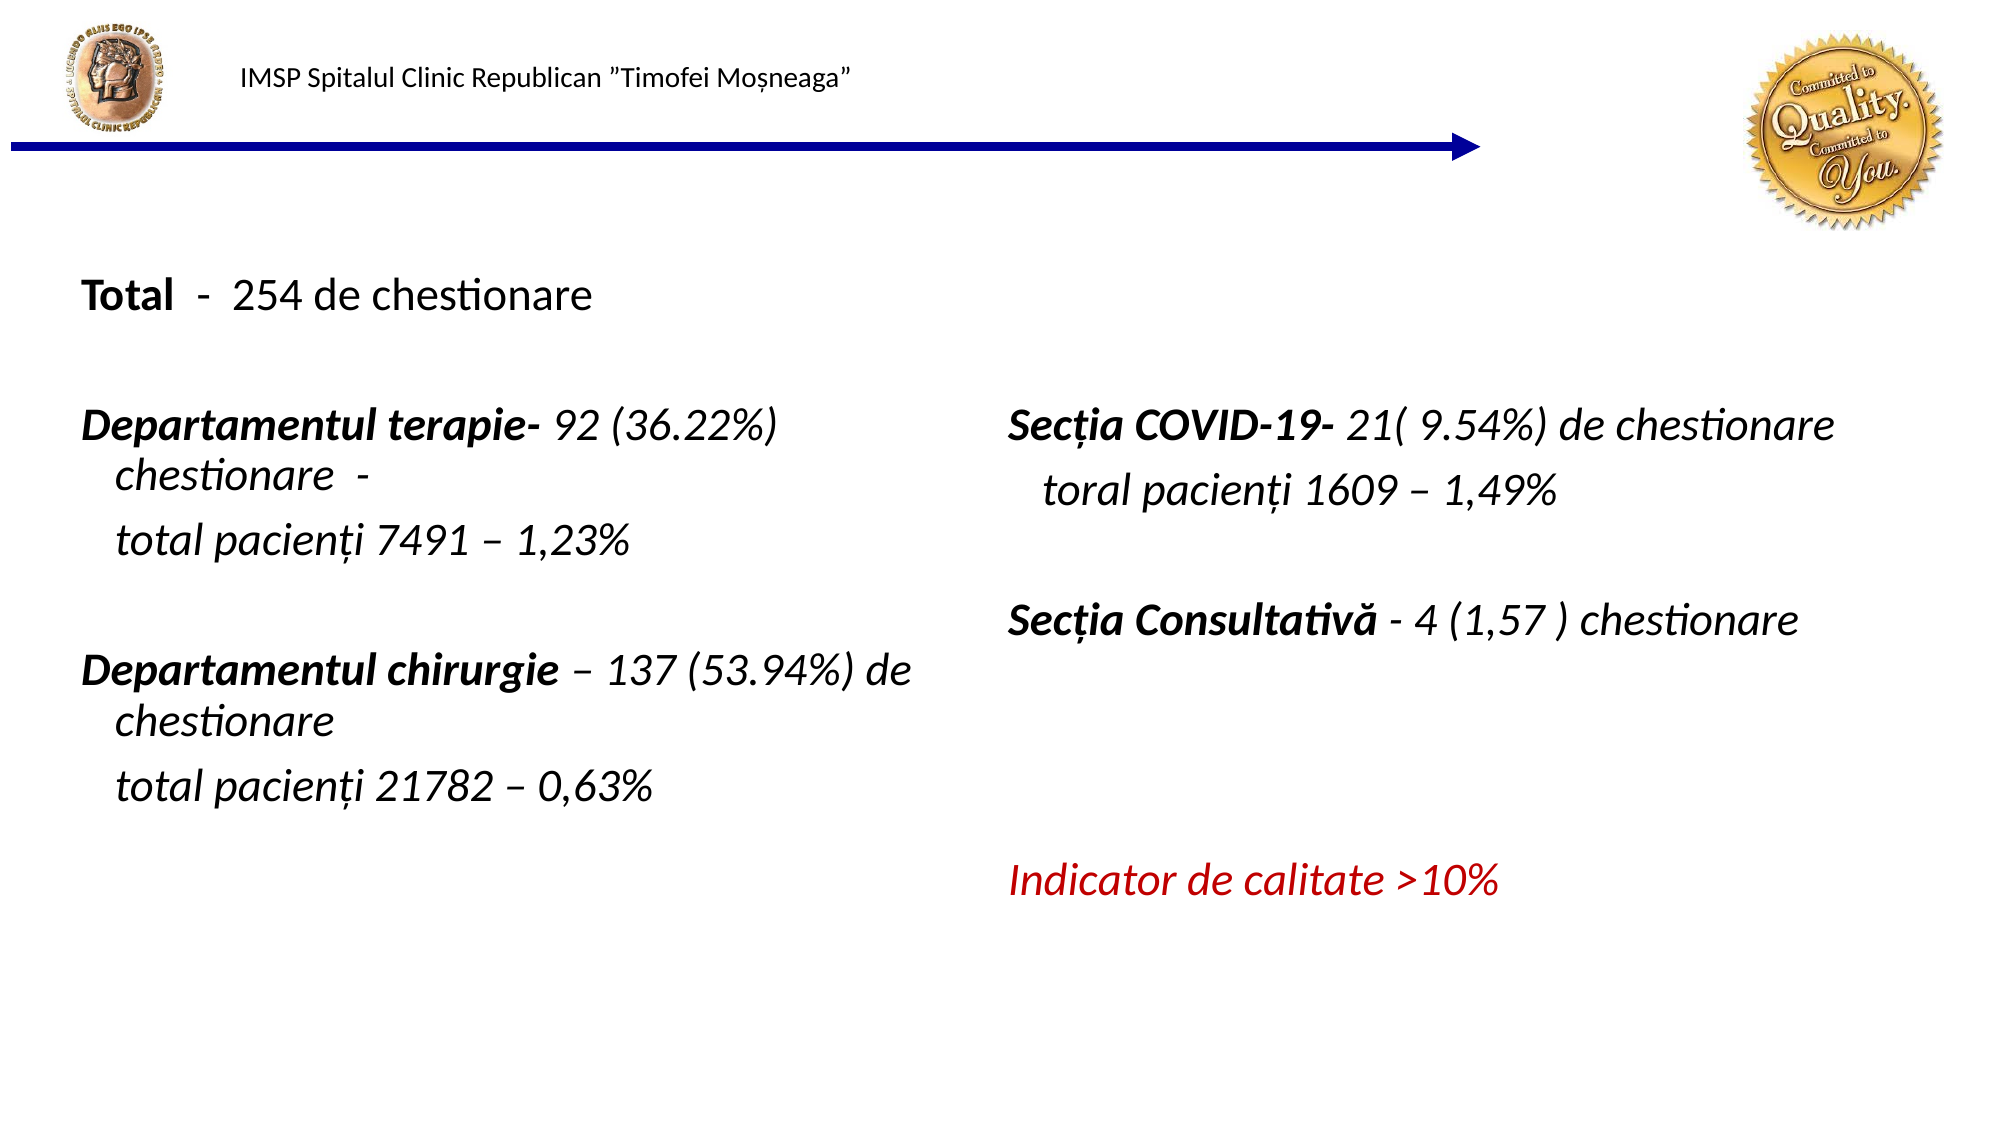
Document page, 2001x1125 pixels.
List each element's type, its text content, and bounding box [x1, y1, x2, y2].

list Total - 254 de chestionare Departamentul terapie- 92 (36.22%) chestionare - total pacienți 7491 – 1,23% Departamentul chirurgie – 137 (53.94%) de chestionare total pacienți 21782 – 0,63% Secția COVID-19- 21( 9.54%) de chestionare toral pacienți 1609 – 1,49% Secția Consultativă - 4 (1,57 ) chestionare Indicator de calitate >10% [66, 262, 1951, 1089]
picture [1743, 30, 1944, 231]
picture [51, 0, 173, 146]
text_box IMSP Spitalul Clinic Republican ”Timofei Moșneaga” [0, 54, 1099, 171]
